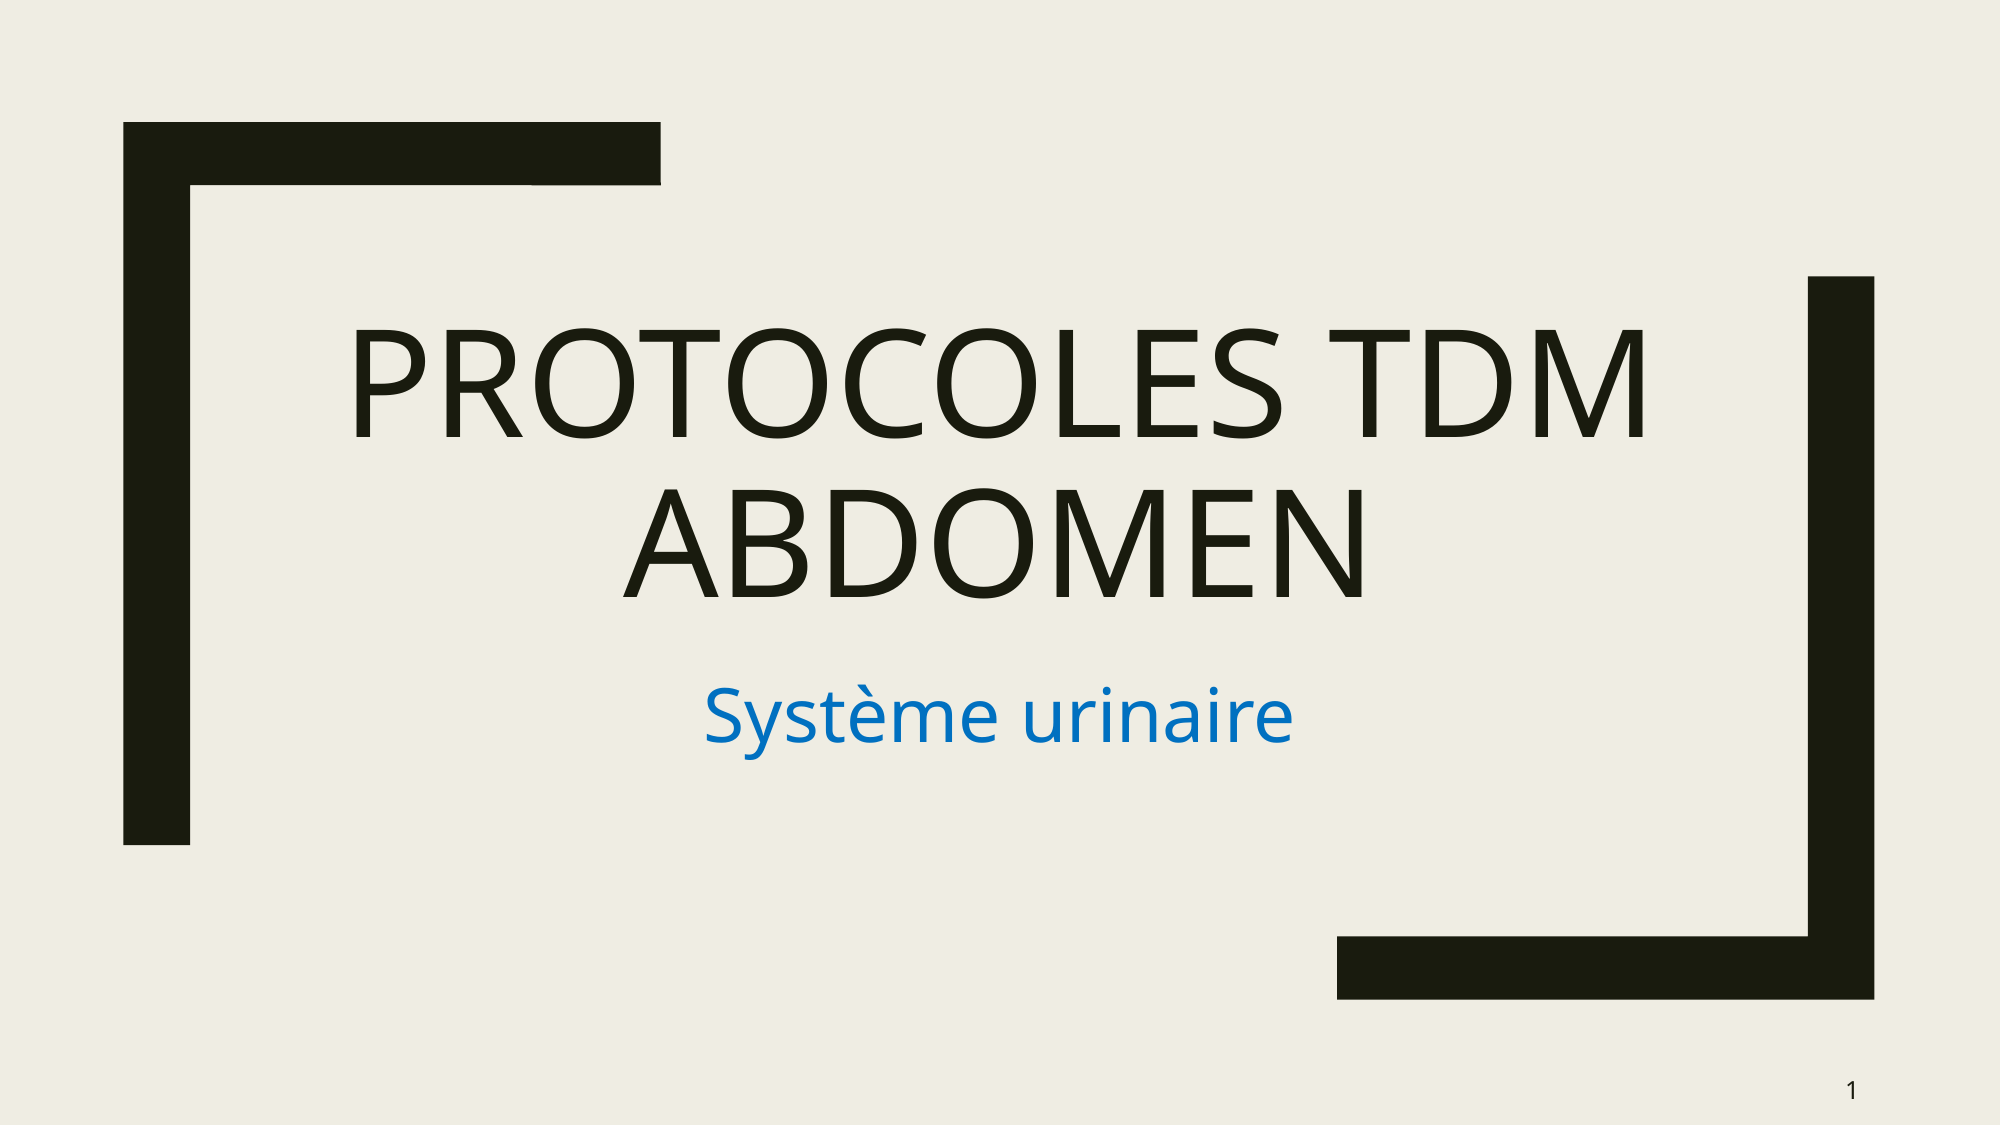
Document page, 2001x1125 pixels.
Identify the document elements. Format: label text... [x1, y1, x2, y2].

slide_number 1 [1612, 1058, 1875, 1125]
title Protocoles tdm abdomen [314, 293, 1686, 638]
subtitle Système urinaire [439, 649, 1561, 828]
